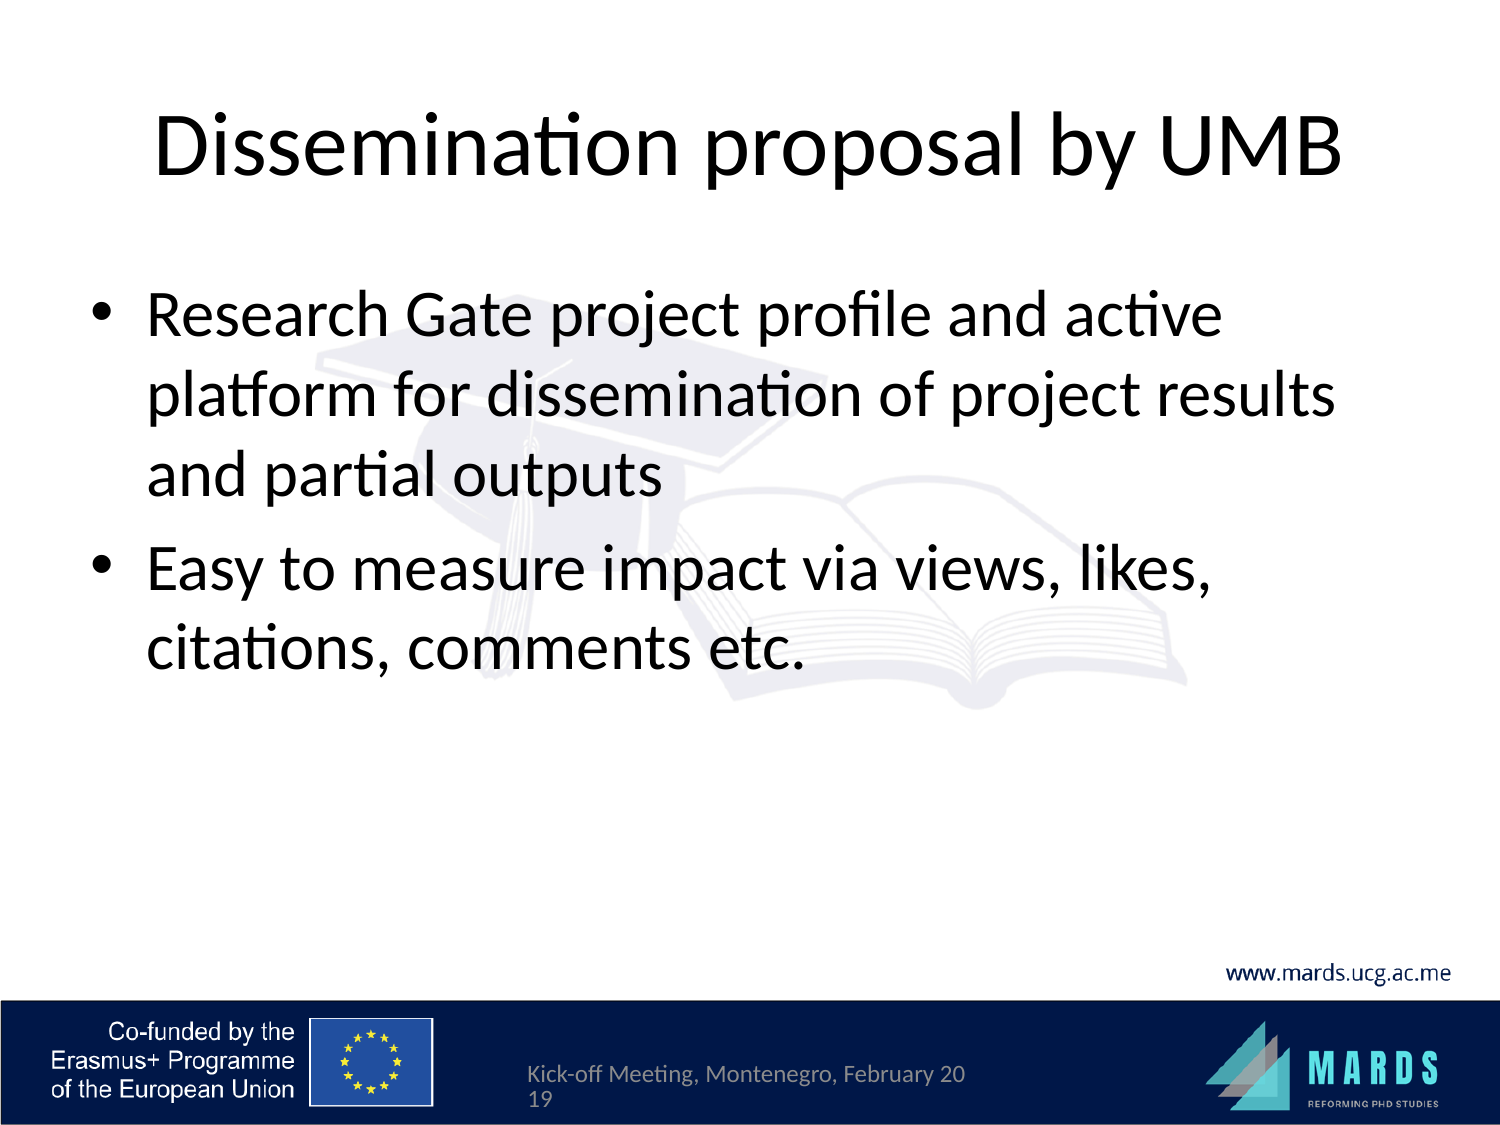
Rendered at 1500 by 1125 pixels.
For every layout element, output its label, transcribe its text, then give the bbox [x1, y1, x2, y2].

list Research Gate project profile and active platform for dissemination of project results and partial outputs Easy to measure impact via views, likes, citations, comments etc. [75, 262, 1425, 1005]
title Dissemination proposal by UMB [75, 45, 1425, 233]
picture [0, 0, 1500, 1125]
footer Kick-off Meeting, Montenegro, February 2019 [512, 1042, 988, 1103]
